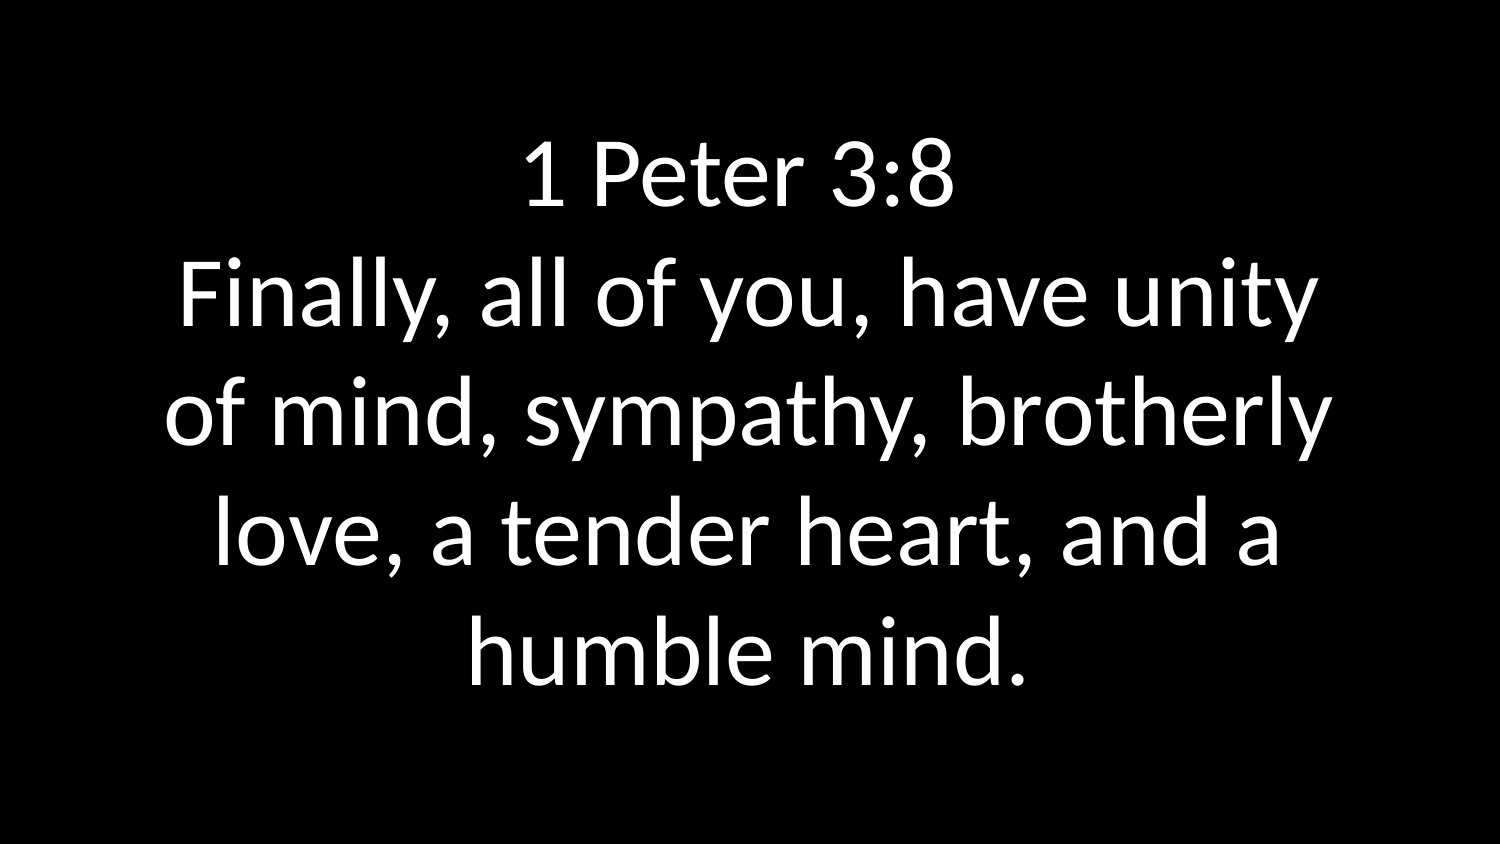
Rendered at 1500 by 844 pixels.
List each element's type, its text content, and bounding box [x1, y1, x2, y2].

text_box 1 Peter 3:8 Finally, all of you, have unity of mind, sympathy, brotherly love, a tender heart, and a humble mind. [109, 98, 1388, 714]
